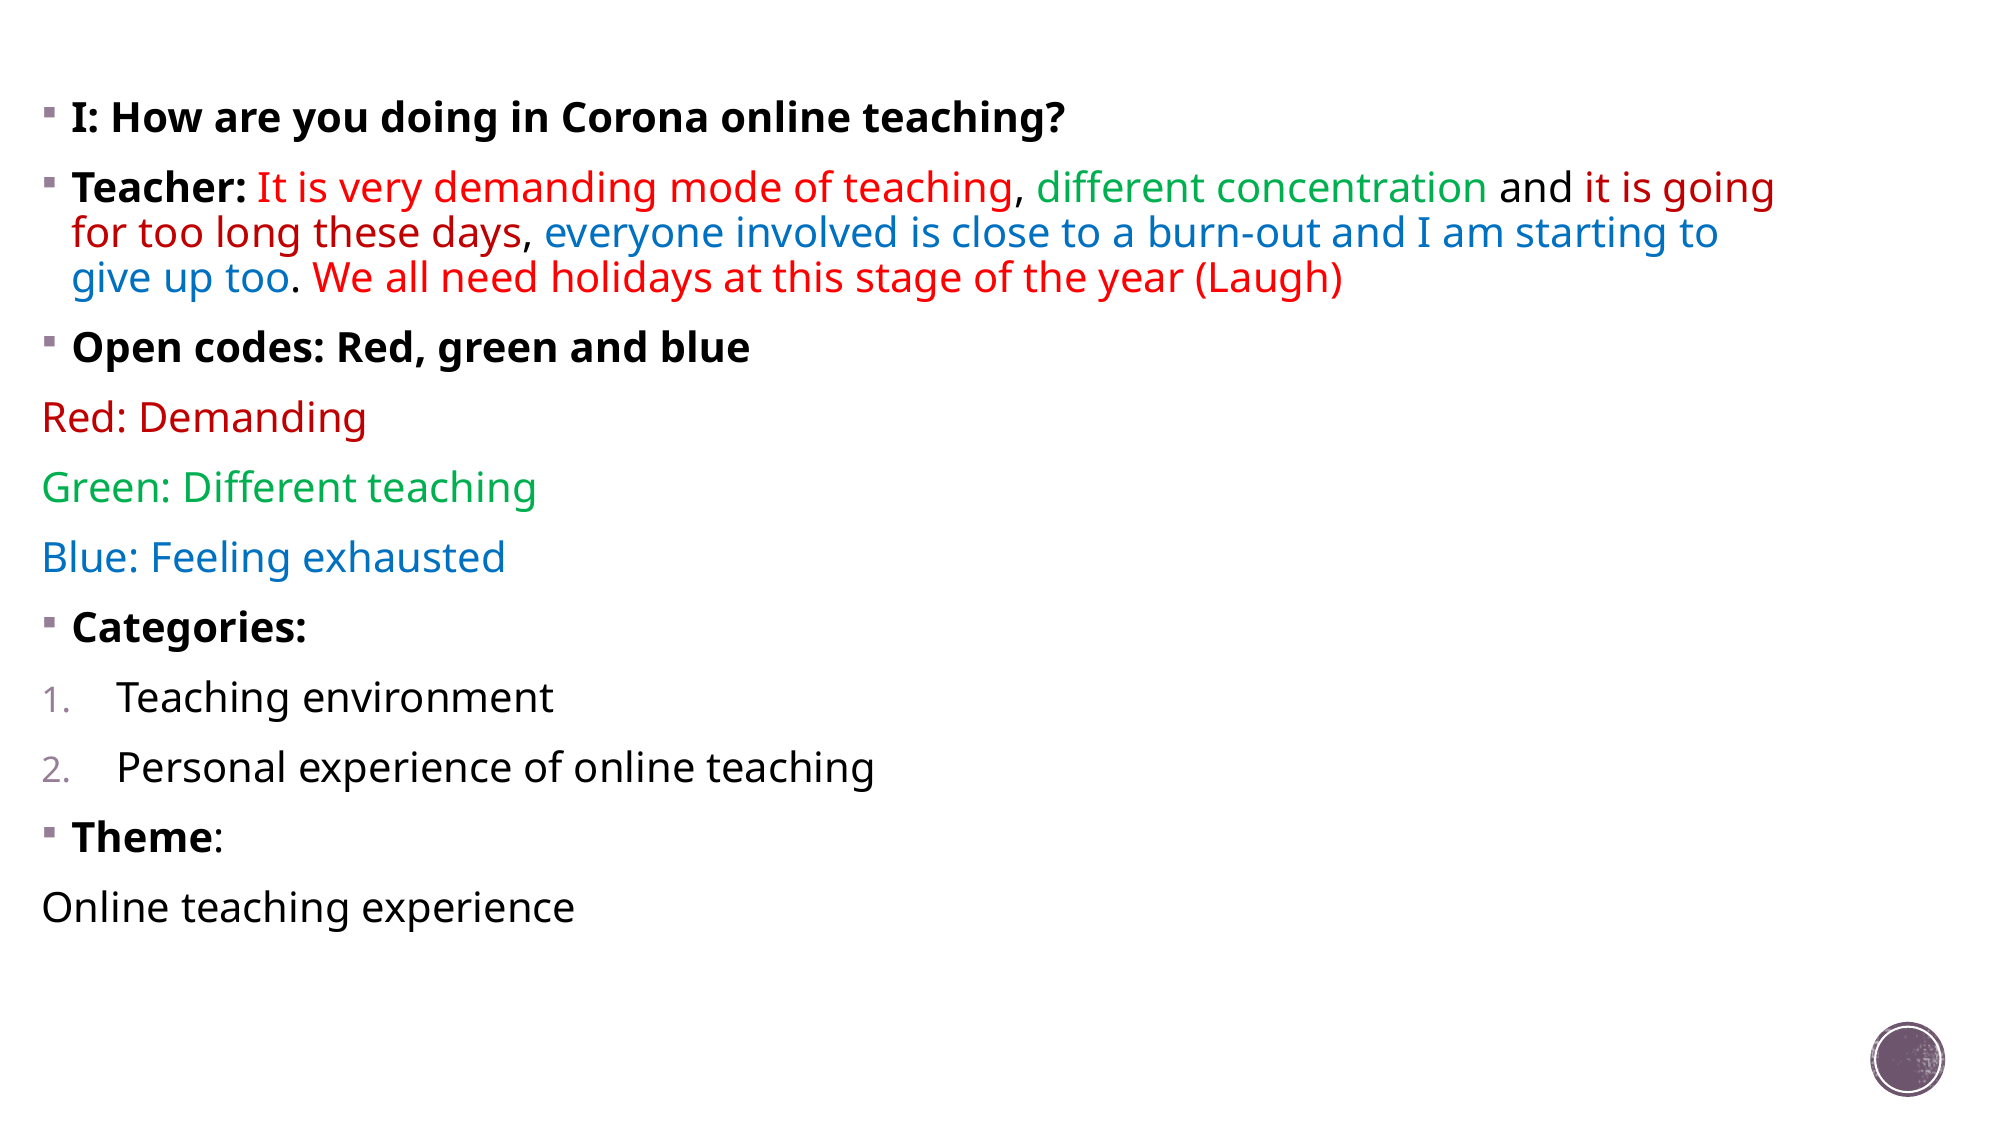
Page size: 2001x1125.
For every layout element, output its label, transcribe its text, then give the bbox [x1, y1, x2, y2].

list I: How are you doing in Corona online teaching? Teacher: It is very demanding mode of teaching, different concentration and it is going for too long these days, everyone involved is close to a burn-out and I am starting to give up too. We all need holidays at this stage of the year (Laugh) Open codes: Red, green and blue Red: Demanding Green: Different teaching Blue: Feeling exhausted Categories: Teaching environment Personal experience of online teaching Theme: Online teaching experience [26, 88, 1826, 1098]
